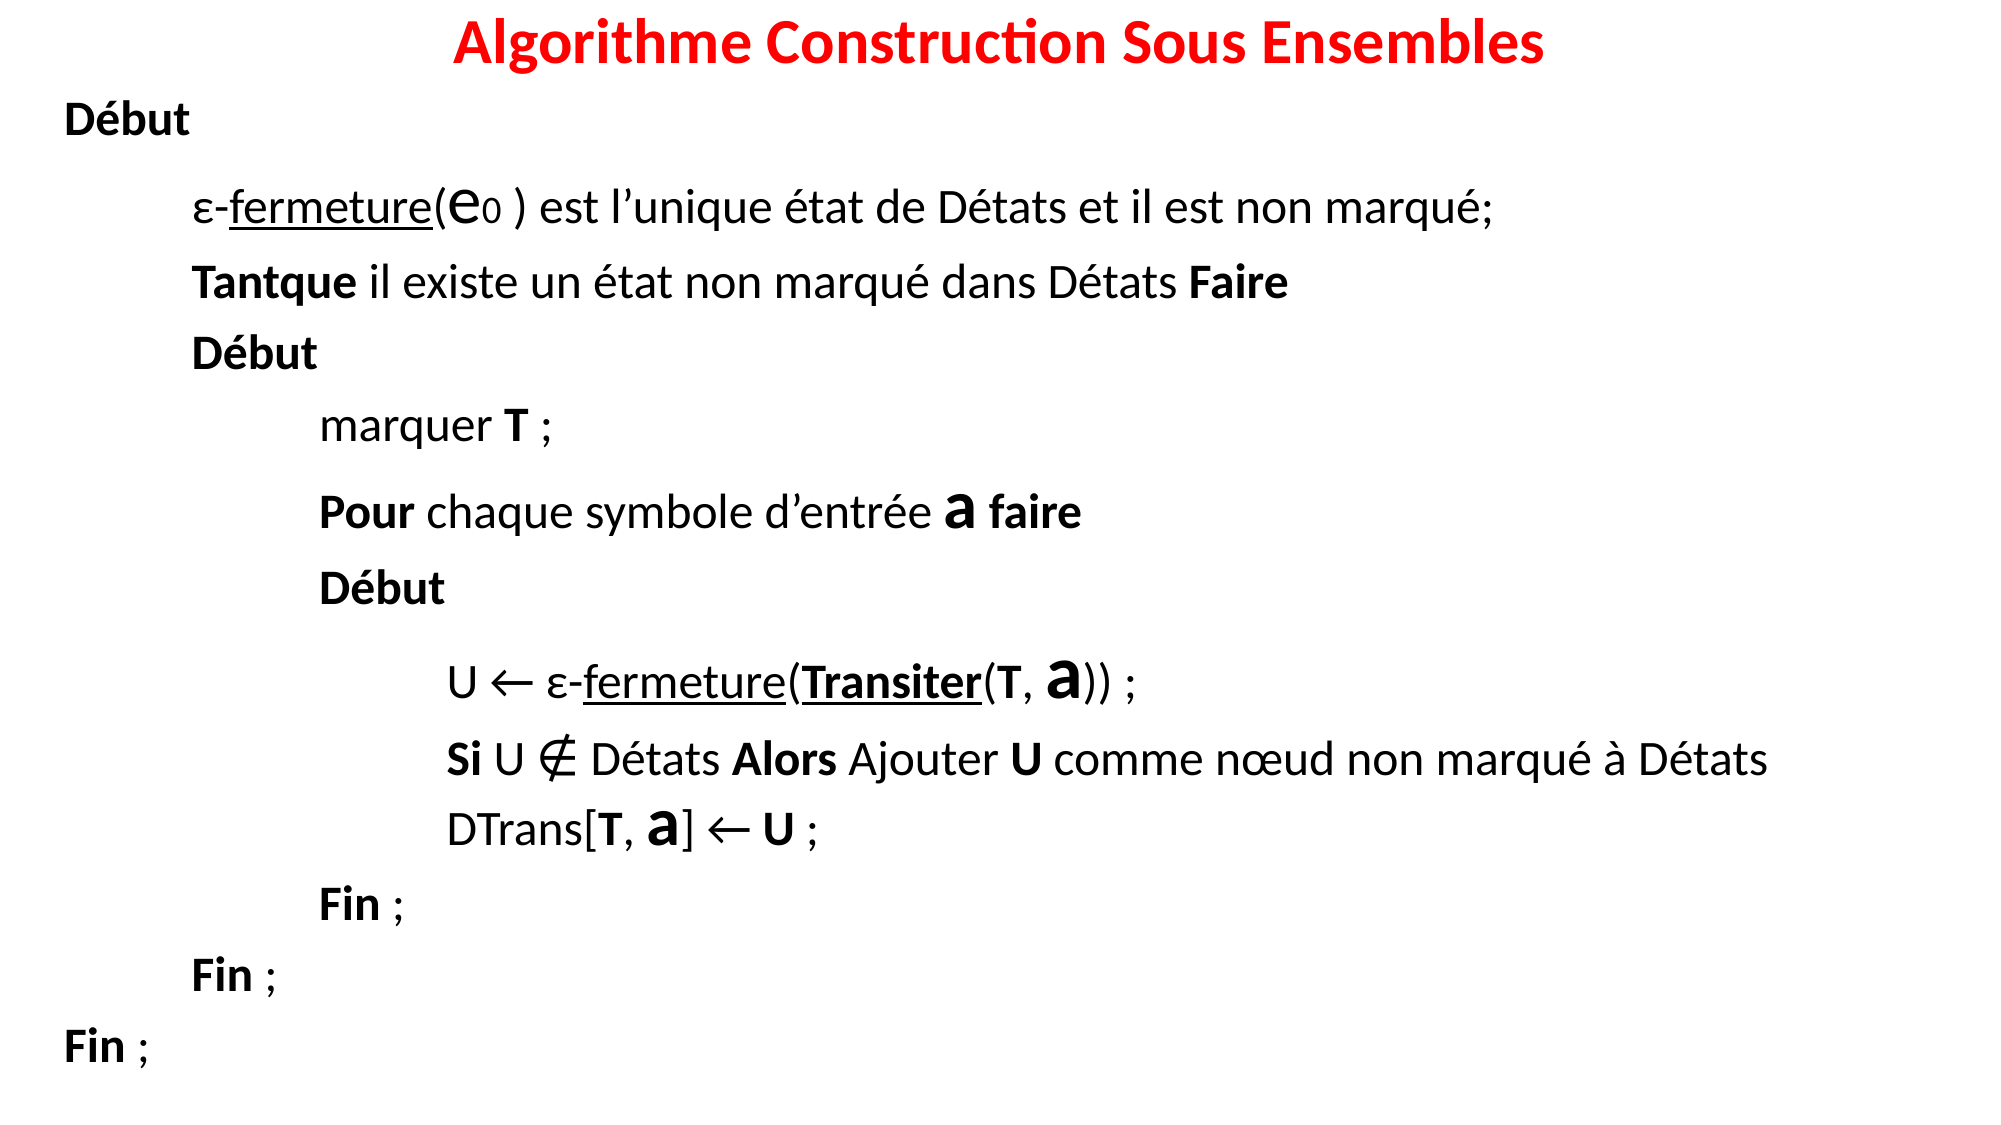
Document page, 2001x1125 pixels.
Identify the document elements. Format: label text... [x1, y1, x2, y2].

list Début ε-fermeture(e0 ) est l’unique état de Détats et il est non marqué; Tantque il existe un état non marqué dans Détats Faire Début marquer T ; Pour chaque symbole d’entrée a faire Début U ← ε-fermeture(Transiter(T, a)) ; Si U ∉ Détats Alors Ajouter U comme nœud non marqué à Détats DTrans[T, a] ← U ; Fin ; Fin ; Fin ; [49, 85, 1971, 1089]
title Algorithme Construction Sous Ensembles [137, 0, 1863, 85]
